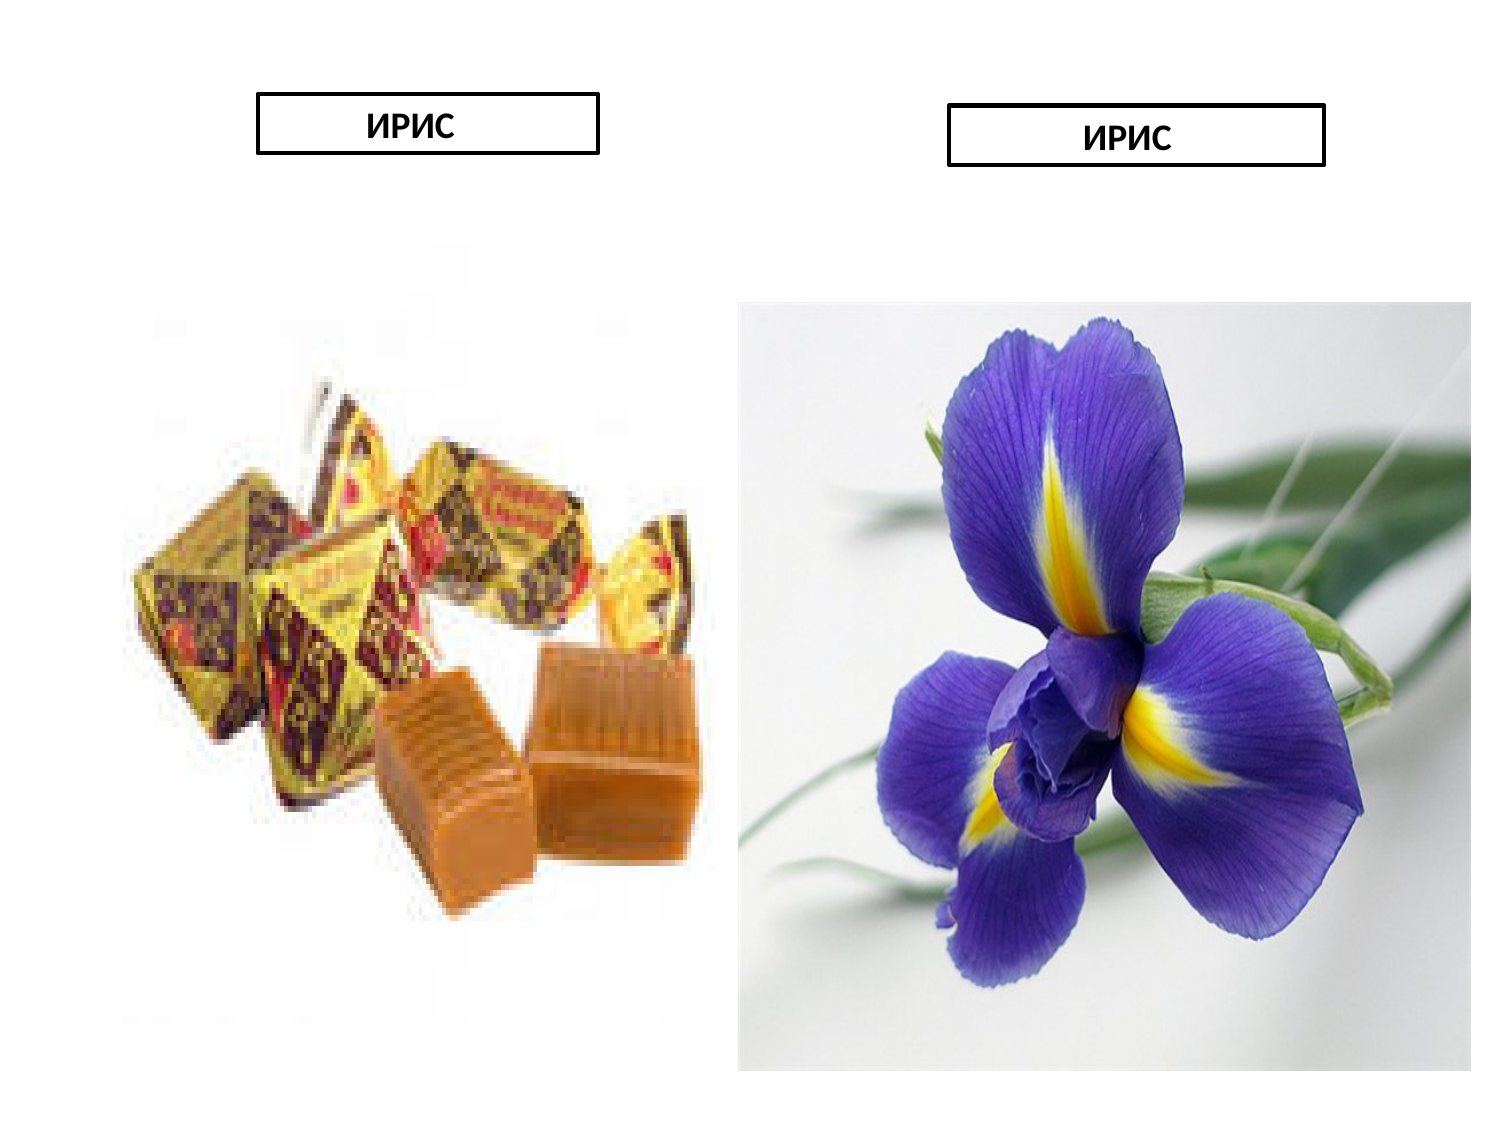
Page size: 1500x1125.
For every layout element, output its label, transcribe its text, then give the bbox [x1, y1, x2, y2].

picture [737, 302, 1471, 1071]
picture [123, 243, 715, 1024]
text_box ИРИС [947, 103, 1326, 167]
text_box ИРИС [256, 92, 600, 155]
